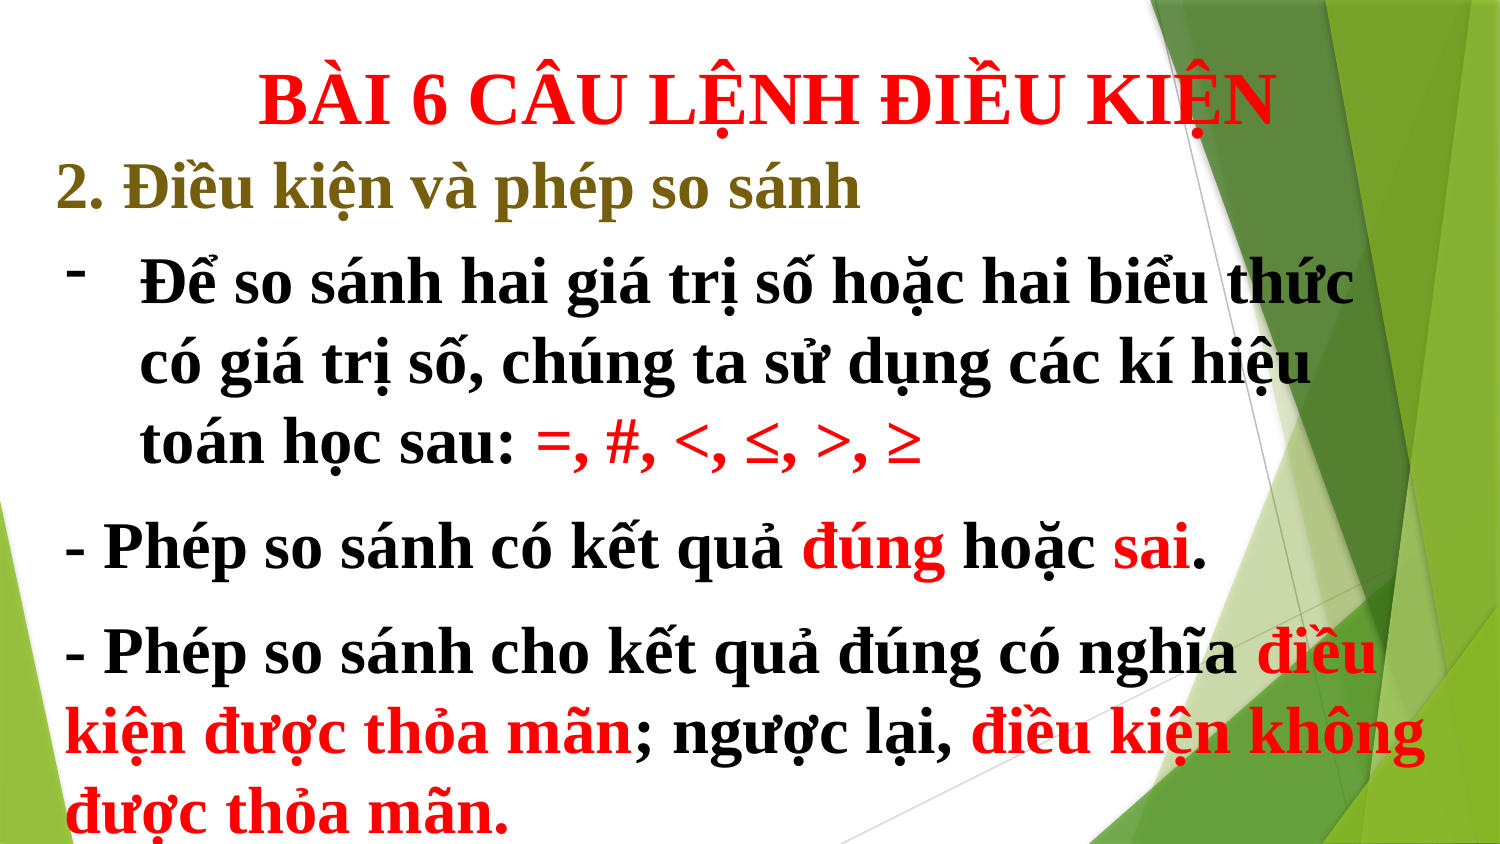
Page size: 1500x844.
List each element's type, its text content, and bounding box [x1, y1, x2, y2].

text_box BÀI 6 CÂU LỆNH ĐIỀU KIỆN [49, 42, 1488, 148]
text_box 2. Điều kiện và phép so sánh [40, 134, 878, 229]
text_box Để so sánh hai giá trị số hoặc hai biểu thức có giá trị số, chúng ta sử dụng các kí hiệu toán học sau: =, #, <, ≤, >, ≥ - Phép so sánh có kết quả đúng hoặc sai. - Phép so sánh cho kết quả đúng có nghĩa điều kiện được thỏa mãn; ngược lại, điều kiện không được thỏa mãn. [50, 229, 1450, 844]
